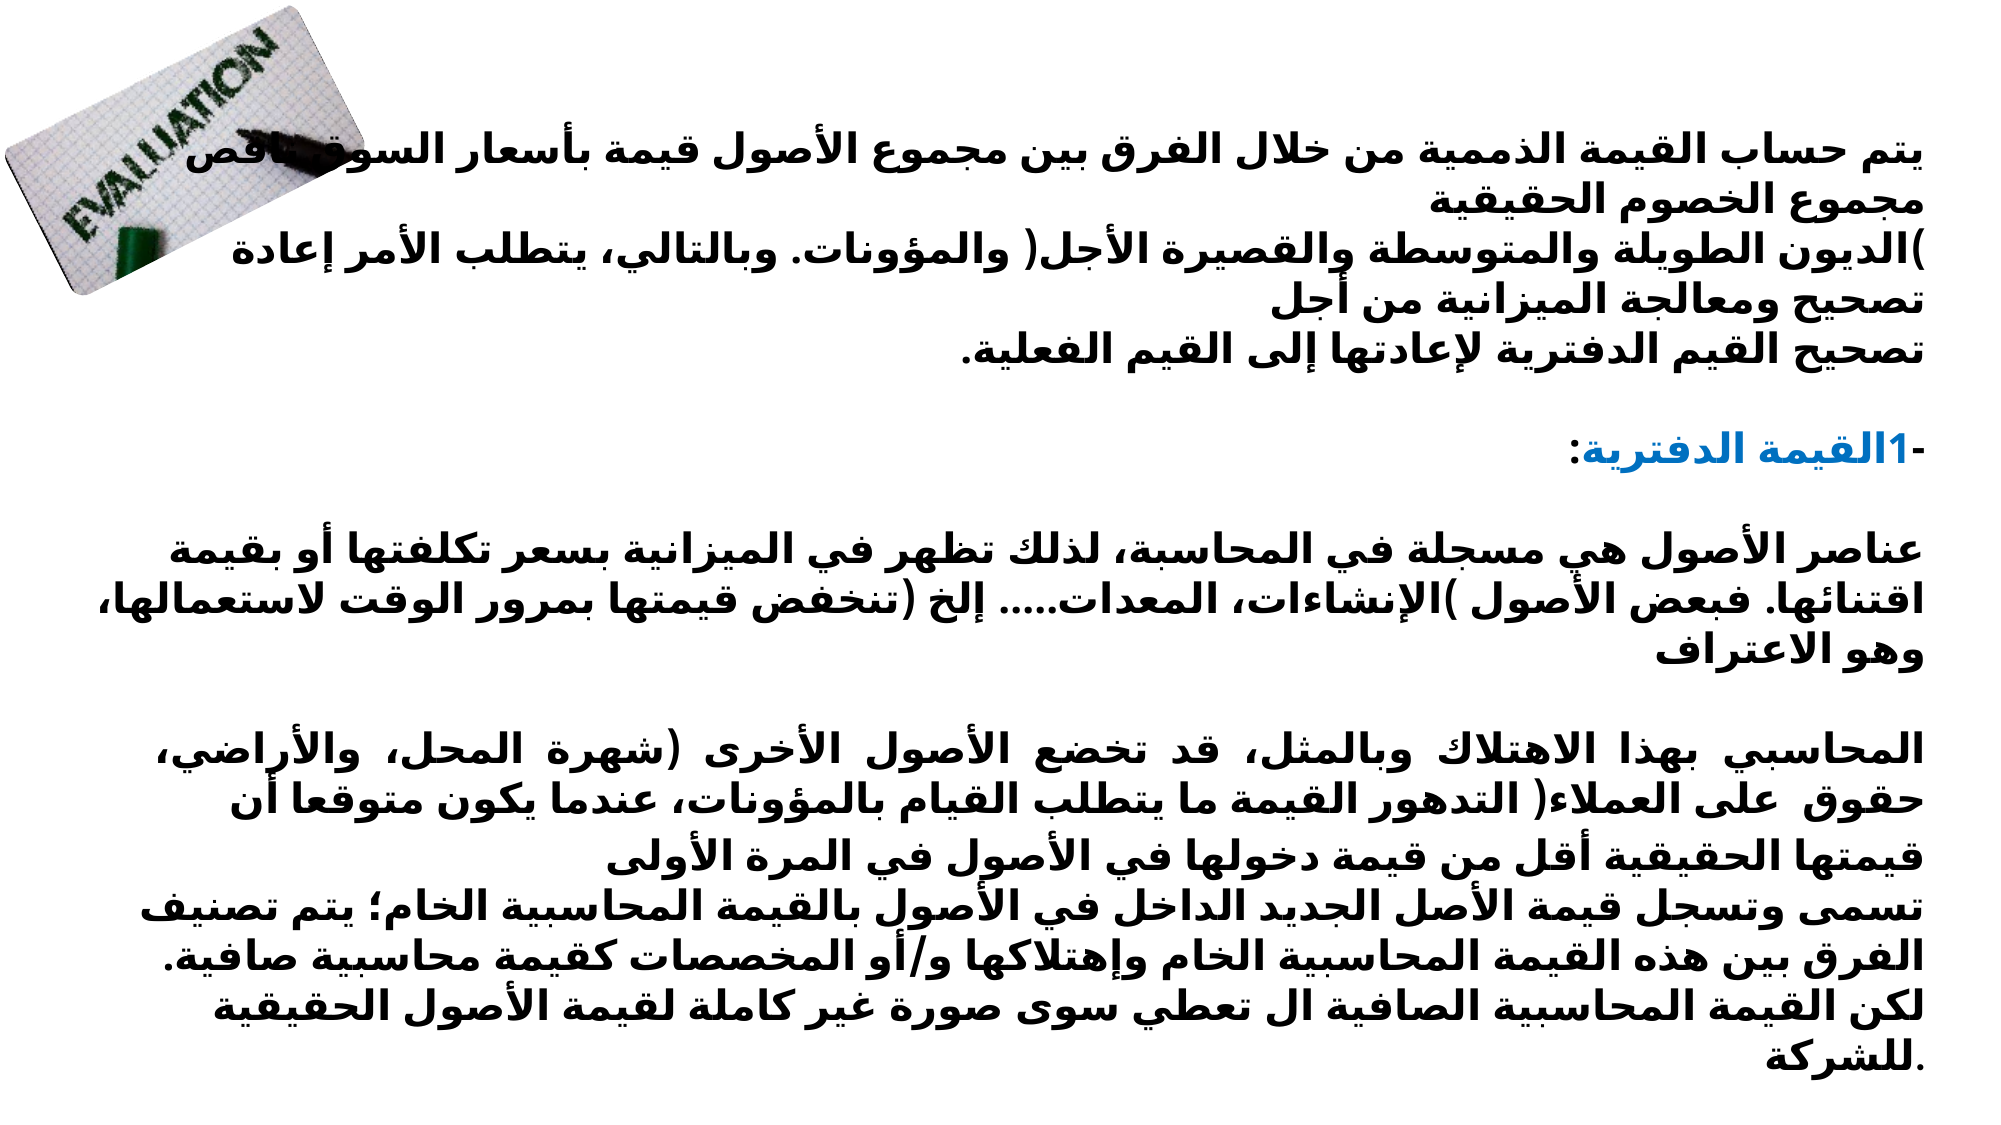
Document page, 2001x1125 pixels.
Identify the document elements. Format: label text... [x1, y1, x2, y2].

text_box يتم حساب القيمة الذممية من خلال الفرق بين مجموع الأصول قيمة بأسعار السوق ناقص مجموع الخصوم الحقيقية )الديون الطويلة والمتوسطة والقصيرة الأجل( والمؤونات. وبالتالي، يتطلب الأمر إعادة تصحيح ومعالجة الميزانية من أجل تصحيح القيم الدفترية لإعادتها إلى القيم الفعلية. -1القيمة الدفترية: عناصر الأصول هي مسجلة في المحاسبة، لذلك تظهر في الميزانية بسعر تكلفتها أو بقيمة اقتنائها. فبعض الأصول )الإنشاءات، المعدات..... إلخ (تنخفض قيمتها بمرور الوقت لاستعمالها، وهو الاعتراف المحاسبي بهذا الاهتلاك وبالمثل، قد تخضع الأصول الأخرى (شهرة المحل، والأراضي، حقوق على العملاء( التدهور القيمة ما يتطلب القيام بالمؤونات، عندما يكون متوقعًا أن قيمتها الحقيقية أقل من قيمة دخولها في الأصول في المرة الأولى تسمى وتسجل قيمة الأصل الجديد الداخل في الأصول بالقيمة المحاسبية الخام؛ يتم تصنيف الفرق بين هذه القيمة المحاسبية الخام وإهتلاكها و/أو المخصصات كقيمة محاسبية صافية. لكن القيمة المحاسبية الصافية ال تعطي سوى صورة غير كاملة لقيمة الأصول الحقيقية للشركة. . 2القيمة السوقية (القيمة العادلة، القيمة الحقيقية): تحديد القيمة السوقية الحالية لمكونات بعض بنود الميزانية، حيث يتم وضع الميزانية المحاسبية وفقًا للقواعد التي ال تتوافق دائمًا مع الواقع الاقتصادي والمالي، خاصة بسبب: [77, 114, 1941, 1125]
picture [5, 5, 351, 294]
